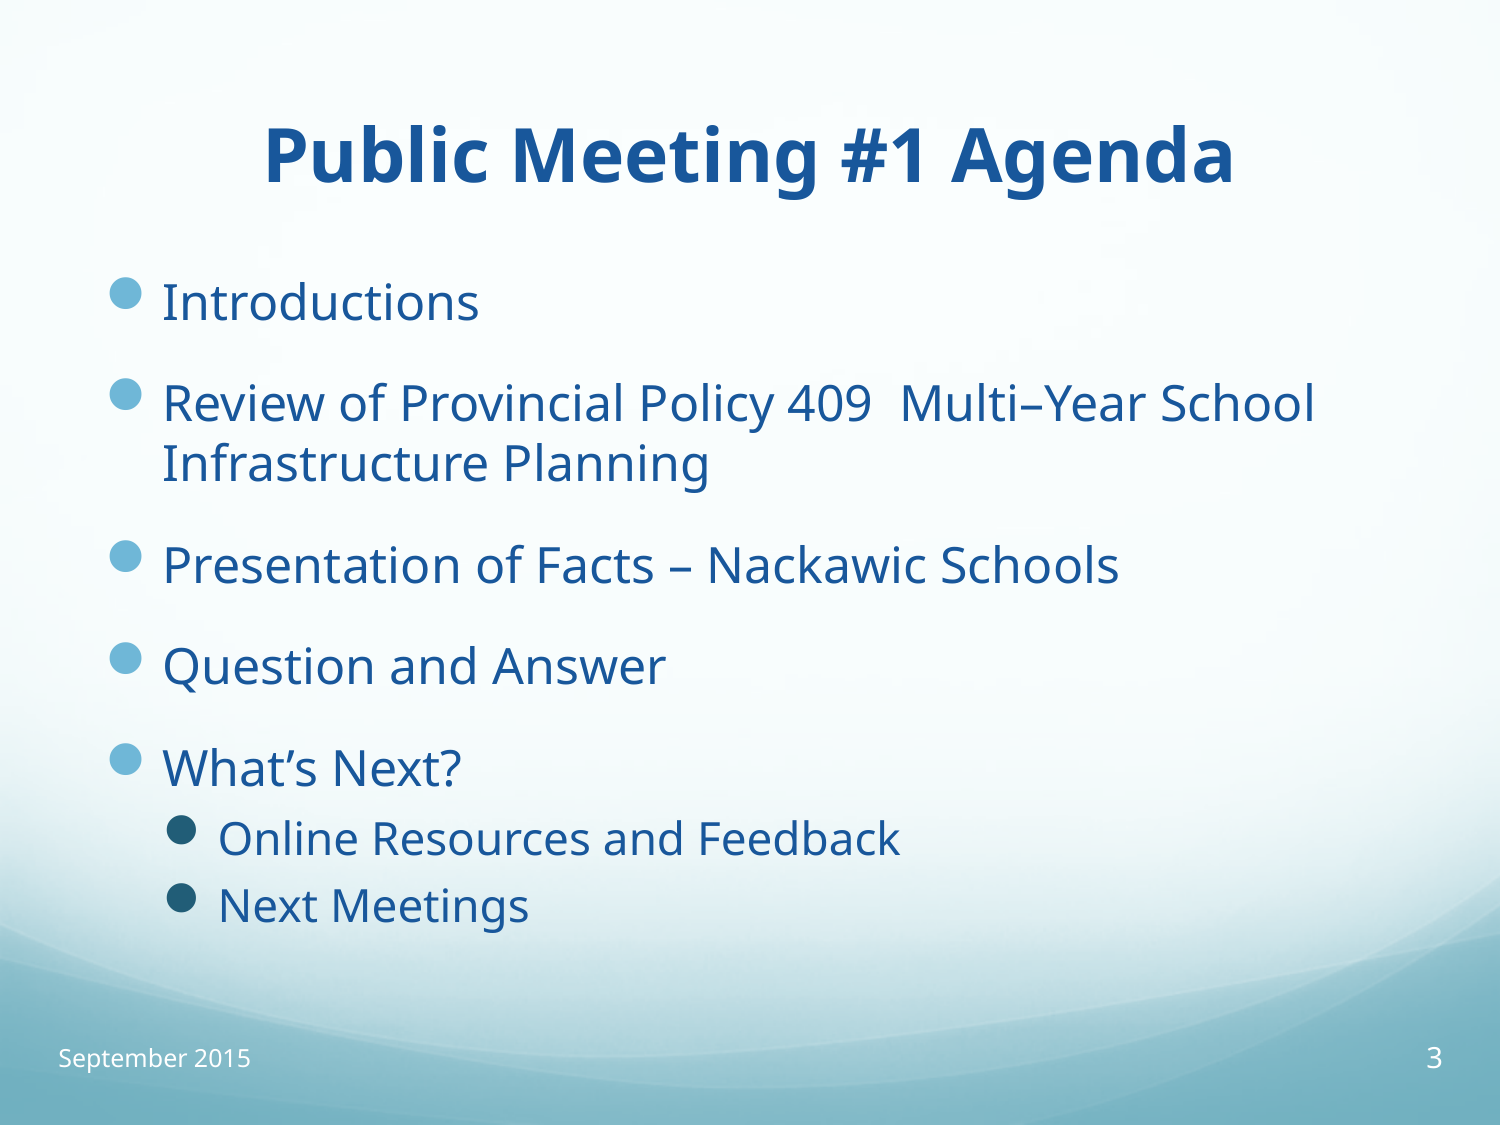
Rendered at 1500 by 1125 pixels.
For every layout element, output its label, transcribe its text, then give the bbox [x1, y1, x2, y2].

list Introductions Review of Provincial Policy 409 Multi–Year School Infrastructure Planning Presentation of Facts – Nackawic Schools Question and Answer What’s Next? Online Resources and Feedback Next Meetings [90, 262, 1410, 975]
slide_number 3 [1295, 1029, 1459, 1090]
footer September 2015 [43, 1029, 838, 1090]
title Public Meeting #1 Agenda [90, 63, 1410, 206]
